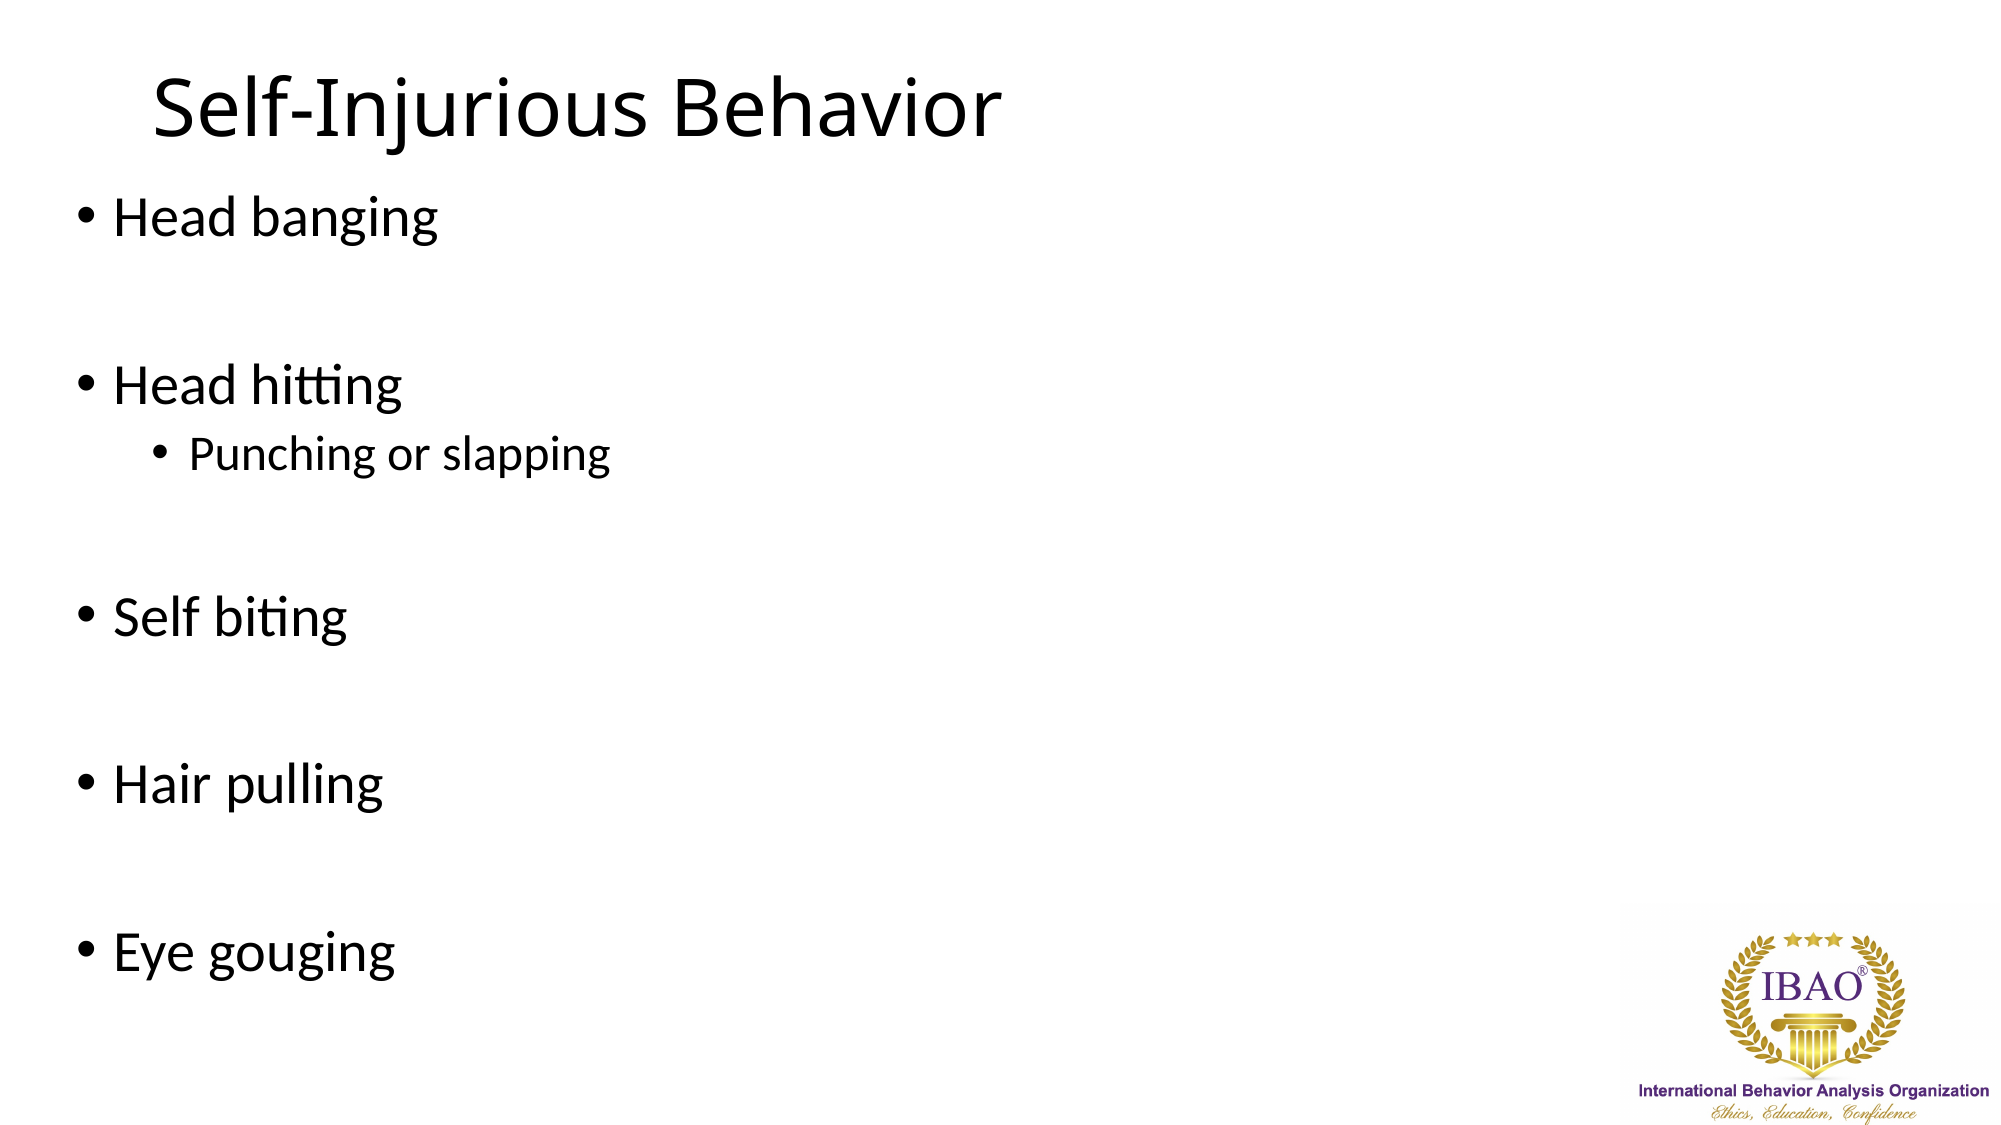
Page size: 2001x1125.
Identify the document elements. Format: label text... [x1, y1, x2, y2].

title Self-Injurious Behavior [137, 59, 1863, 162]
picture [1620, 903, 2001, 1125]
list Head banging Head hitting Punching or slapping Self biting Hair pulling Eye gouging [61, 178, 1898, 1066]
